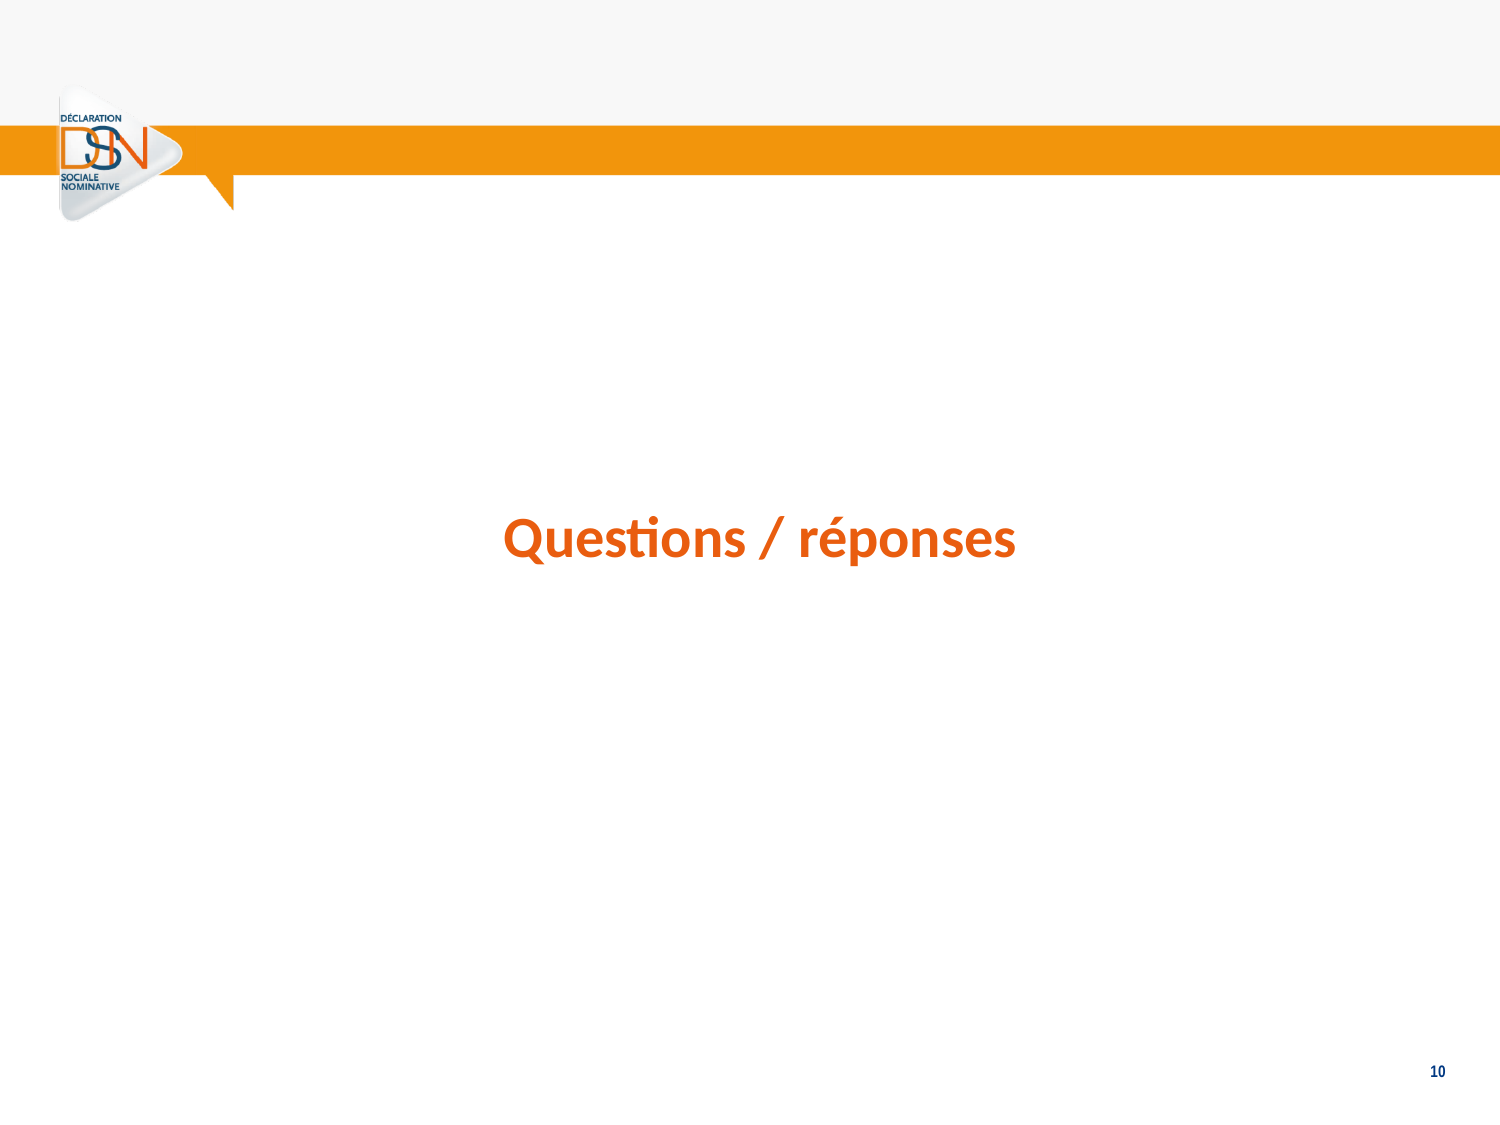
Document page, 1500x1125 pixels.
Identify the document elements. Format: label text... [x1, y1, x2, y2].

slide_number 10 [1110, 1053, 1461, 1114]
text_box Questions / réponses [100, 491, 1421, 681]
picture [0, 84, 1500, 222]
